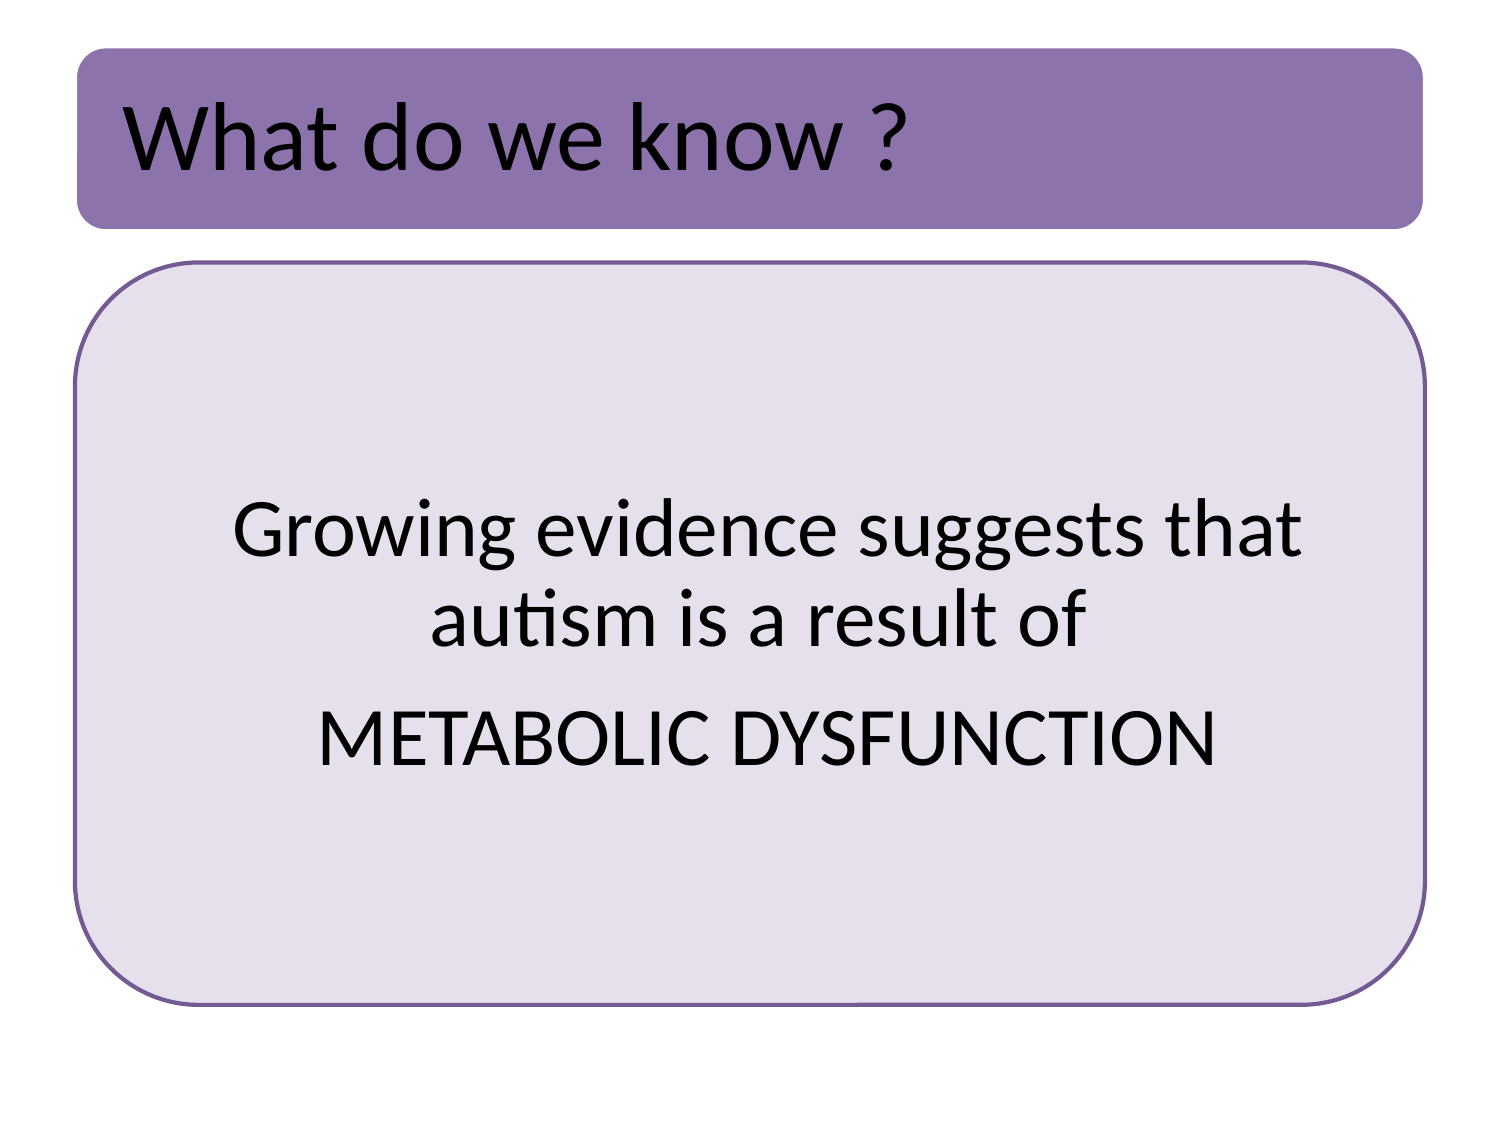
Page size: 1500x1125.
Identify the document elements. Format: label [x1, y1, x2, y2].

list [74, 262, 1426, 1006]
text_box [74, 44, 1426, 233]
